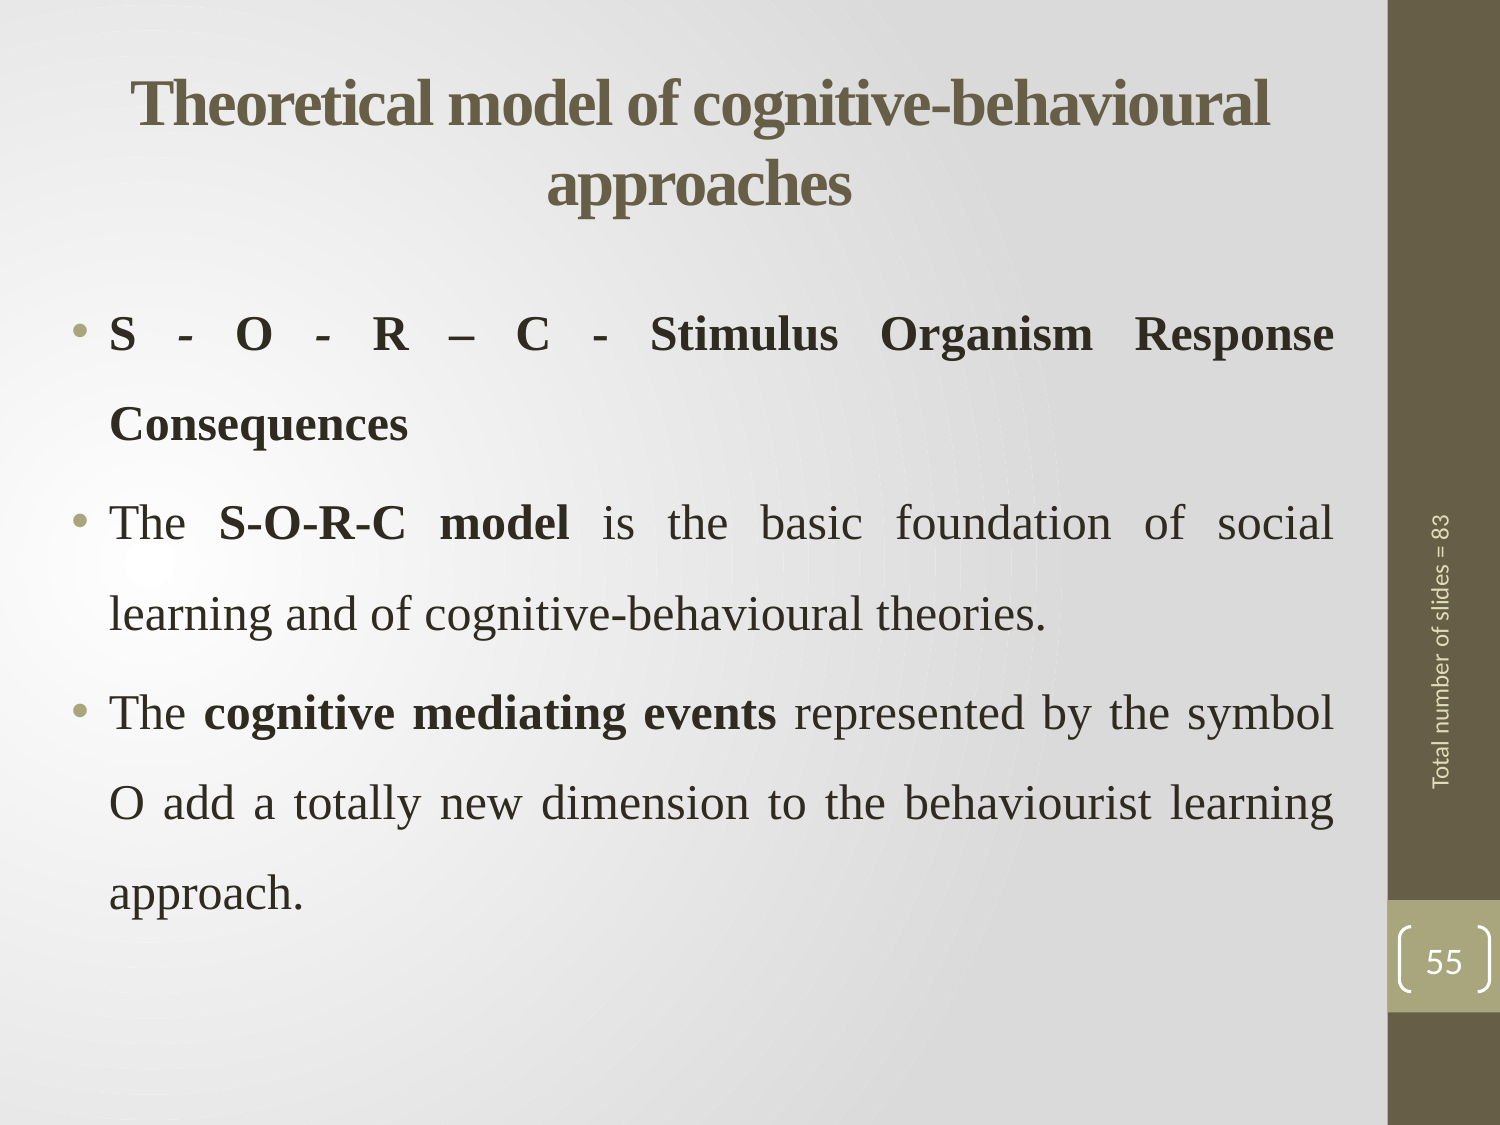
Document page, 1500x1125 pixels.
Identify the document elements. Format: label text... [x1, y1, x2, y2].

title Theoretical model of cognitive-behavioural approaches [75, 45, 1325, 233]
slide_number 55 [1397, 925, 1492, 994]
footer Total number of slides = 83 [1408, 500, 1469, 889]
list S - O - R – C - Stimulus Organism Response Consequences The S-O-R-C model is the basic foundation of social learning and of cognitive-behavioural theories. The cognitive mediating events represented by the symbol O add a totally new dimension to the behaviourist learning approach. [37, 262, 1350, 1050]
